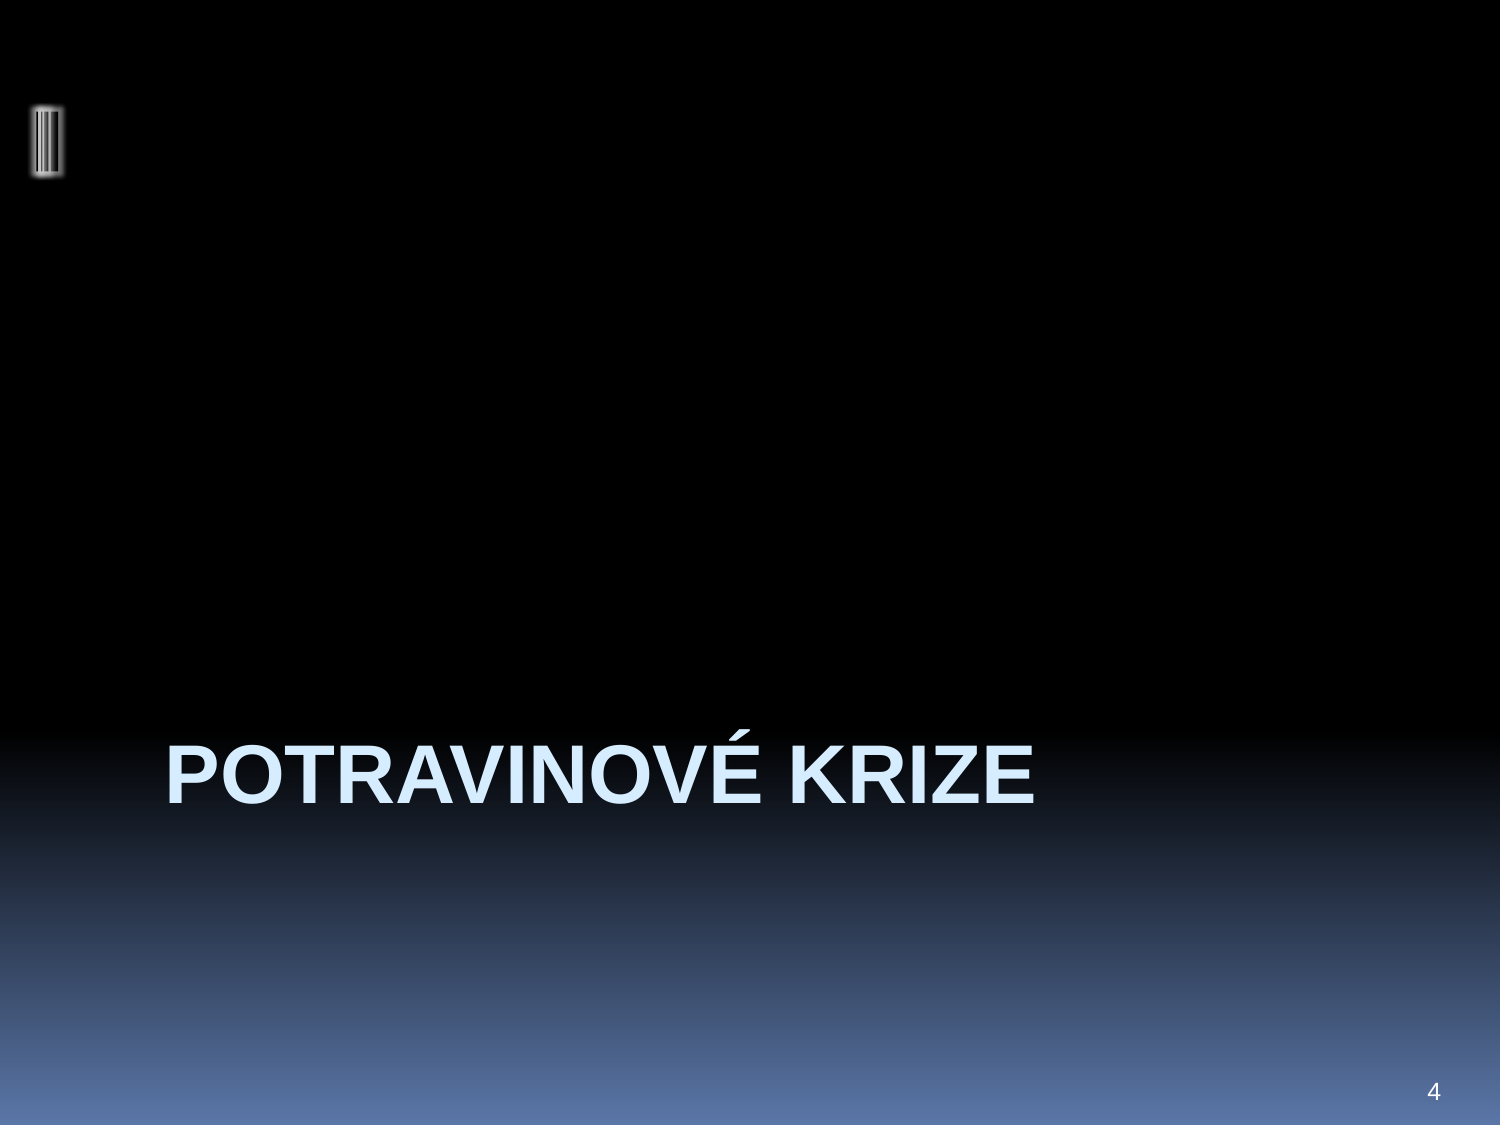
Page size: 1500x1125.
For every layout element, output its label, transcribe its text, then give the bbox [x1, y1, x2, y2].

title Potravinové krize [150, 712, 1425, 1037]
slide_number 4 [1412, 1052, 1488, 1113]
